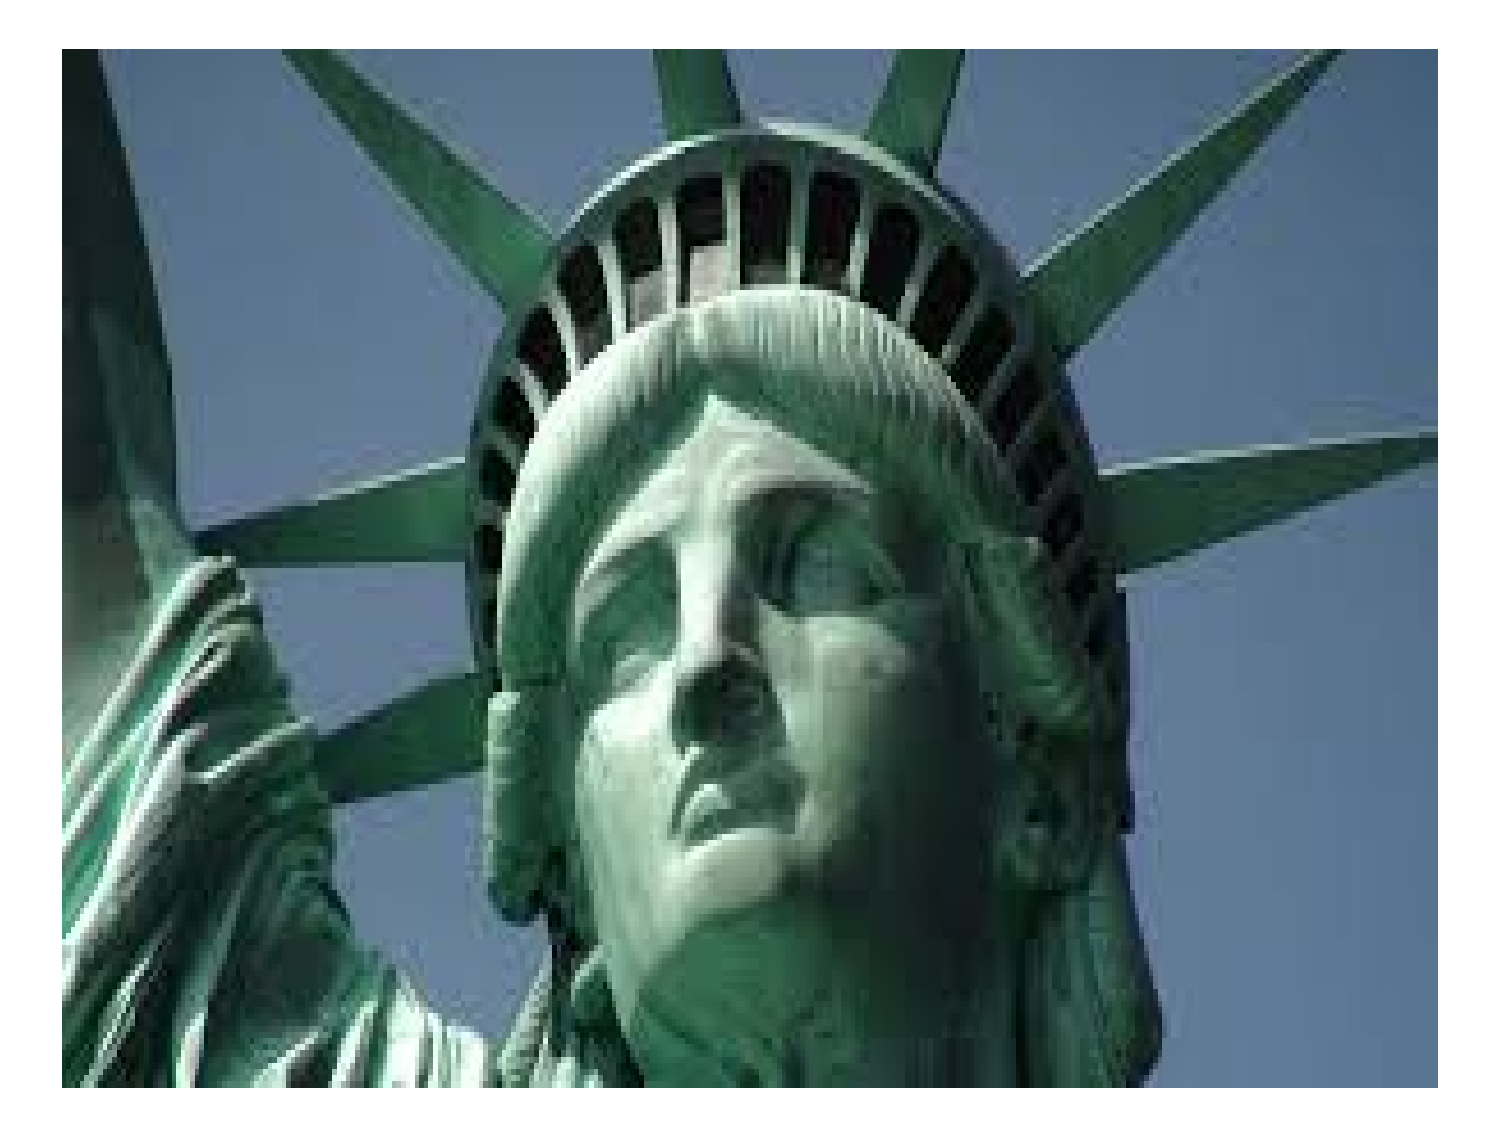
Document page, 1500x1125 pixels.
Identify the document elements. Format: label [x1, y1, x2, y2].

picture [62, 49, 1438, 1088]
